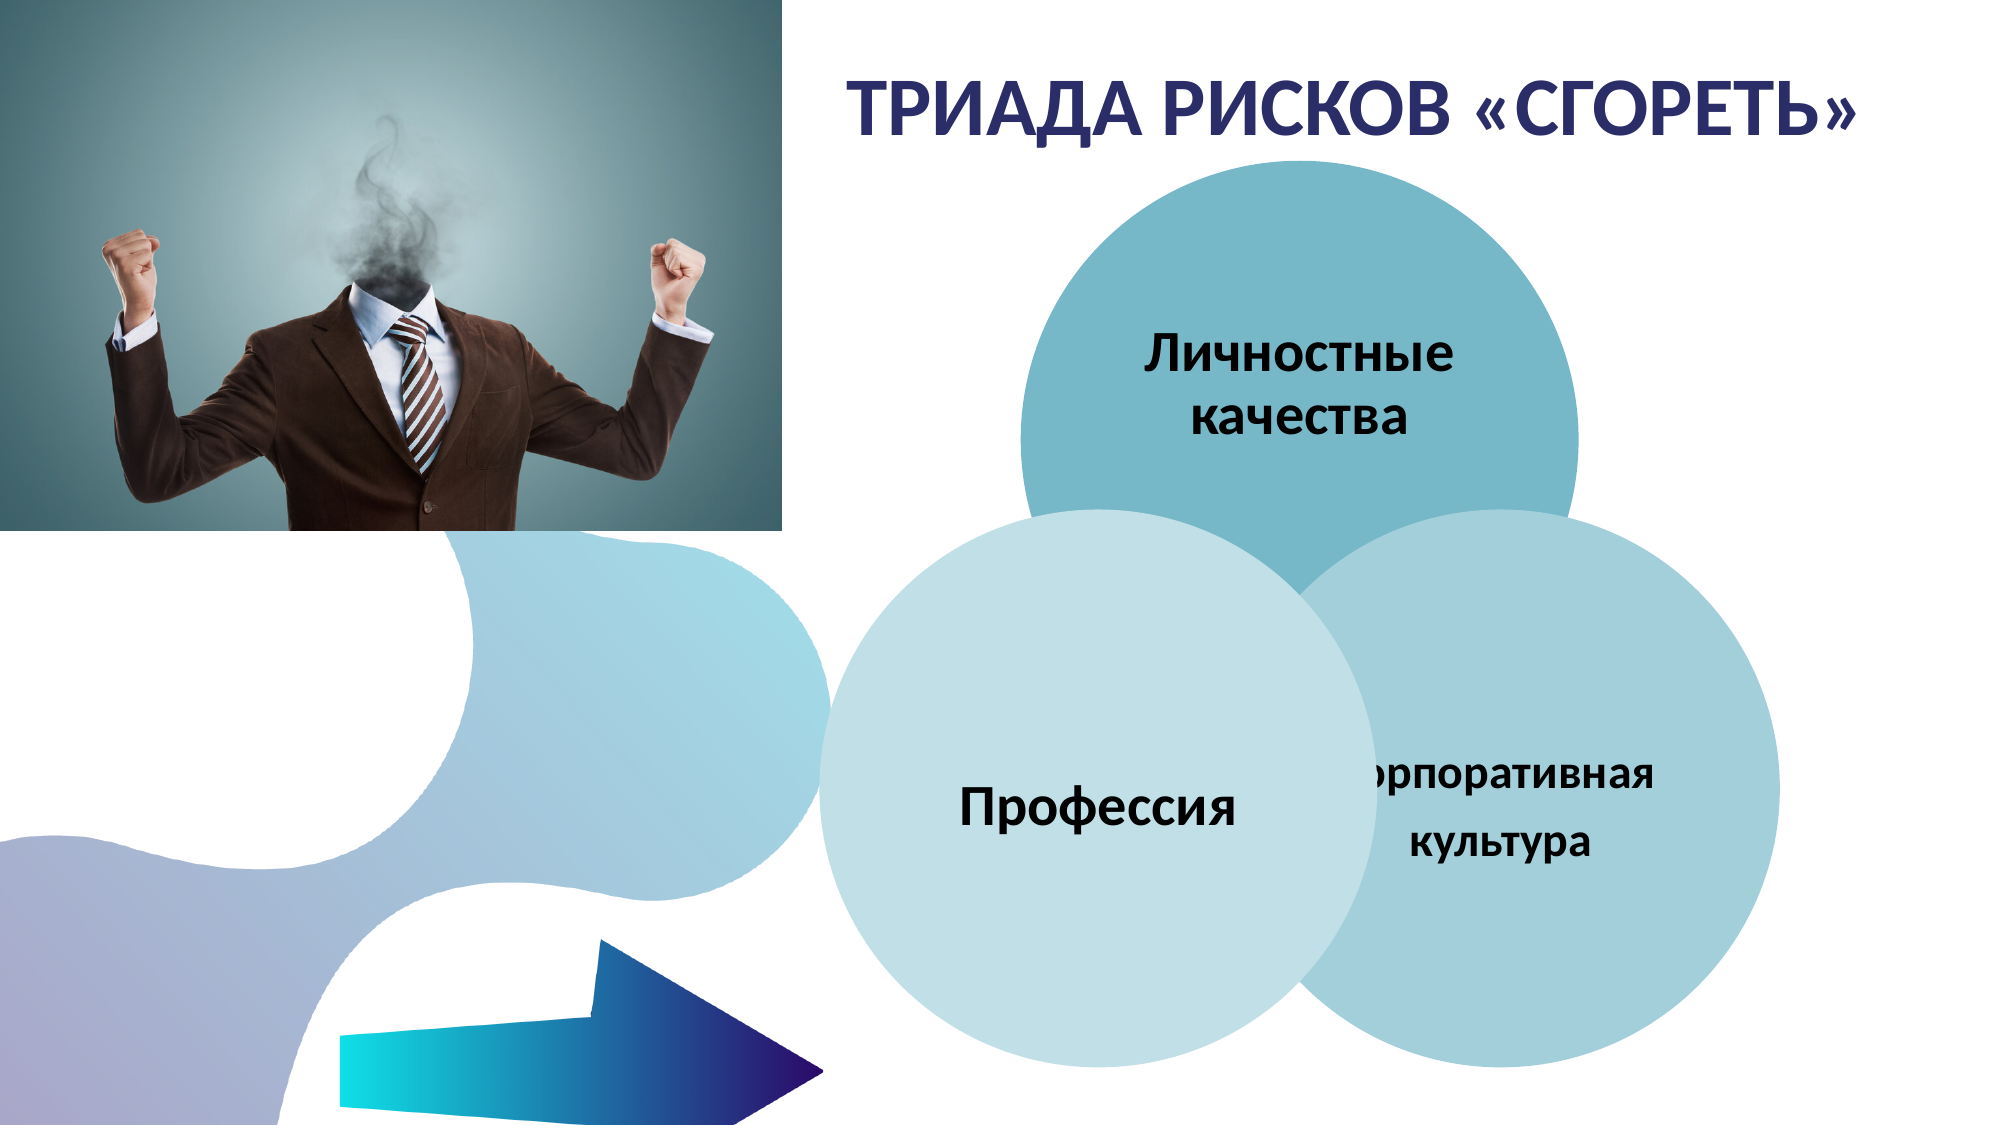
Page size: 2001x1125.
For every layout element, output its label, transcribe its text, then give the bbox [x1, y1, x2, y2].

picture [0, 0, 782, 531]
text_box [599, 149, 2000, 1079]
title ТРИАДА РИСКОВ «СГОРЕТЬ» [782, 18, 2000, 149]
picture [339, 939, 824, 1125]
